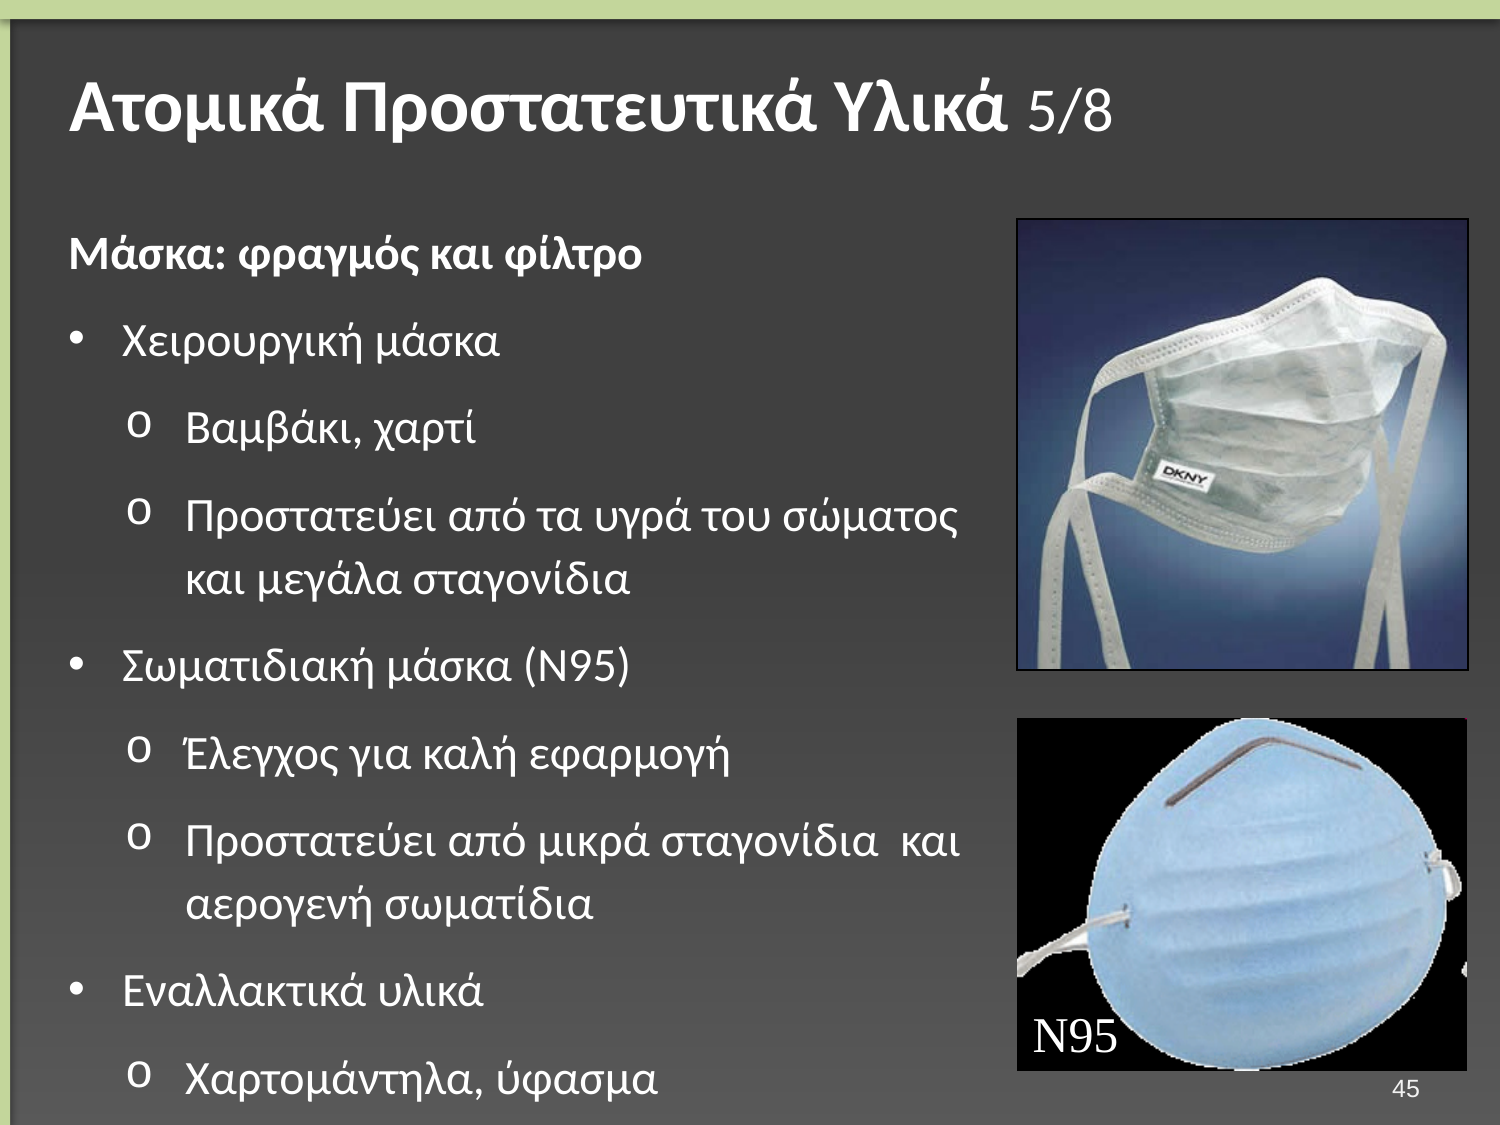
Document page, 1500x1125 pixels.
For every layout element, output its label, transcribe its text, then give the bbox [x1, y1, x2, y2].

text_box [1017, 717, 1467, 1071]
slide_number 44 [1085, 1079, 1436, 1118]
title Ατομικά Προστατευτικά Υλικά 5/8 [10, 19, 1500, 185]
picture [1017, 219, 1467, 670]
list Μάσκα: φραγμός και φίλτρο Χειρουργική μάσκα Βαμβάκι, χαρτί Προστατεύει από τα υγρά του σώματος και μεγάλα σταγονίδια Σωματιδιακή μάσκα (N95) Έλεγχος για καλή εφαρμογή Προστατεύει από μικρά σταγονίδια και αερογενή σωματίδια Εναλλακτικά υλικά Χαρτομάντηλα, ύφασμα [53, 208, 1044, 1114]
